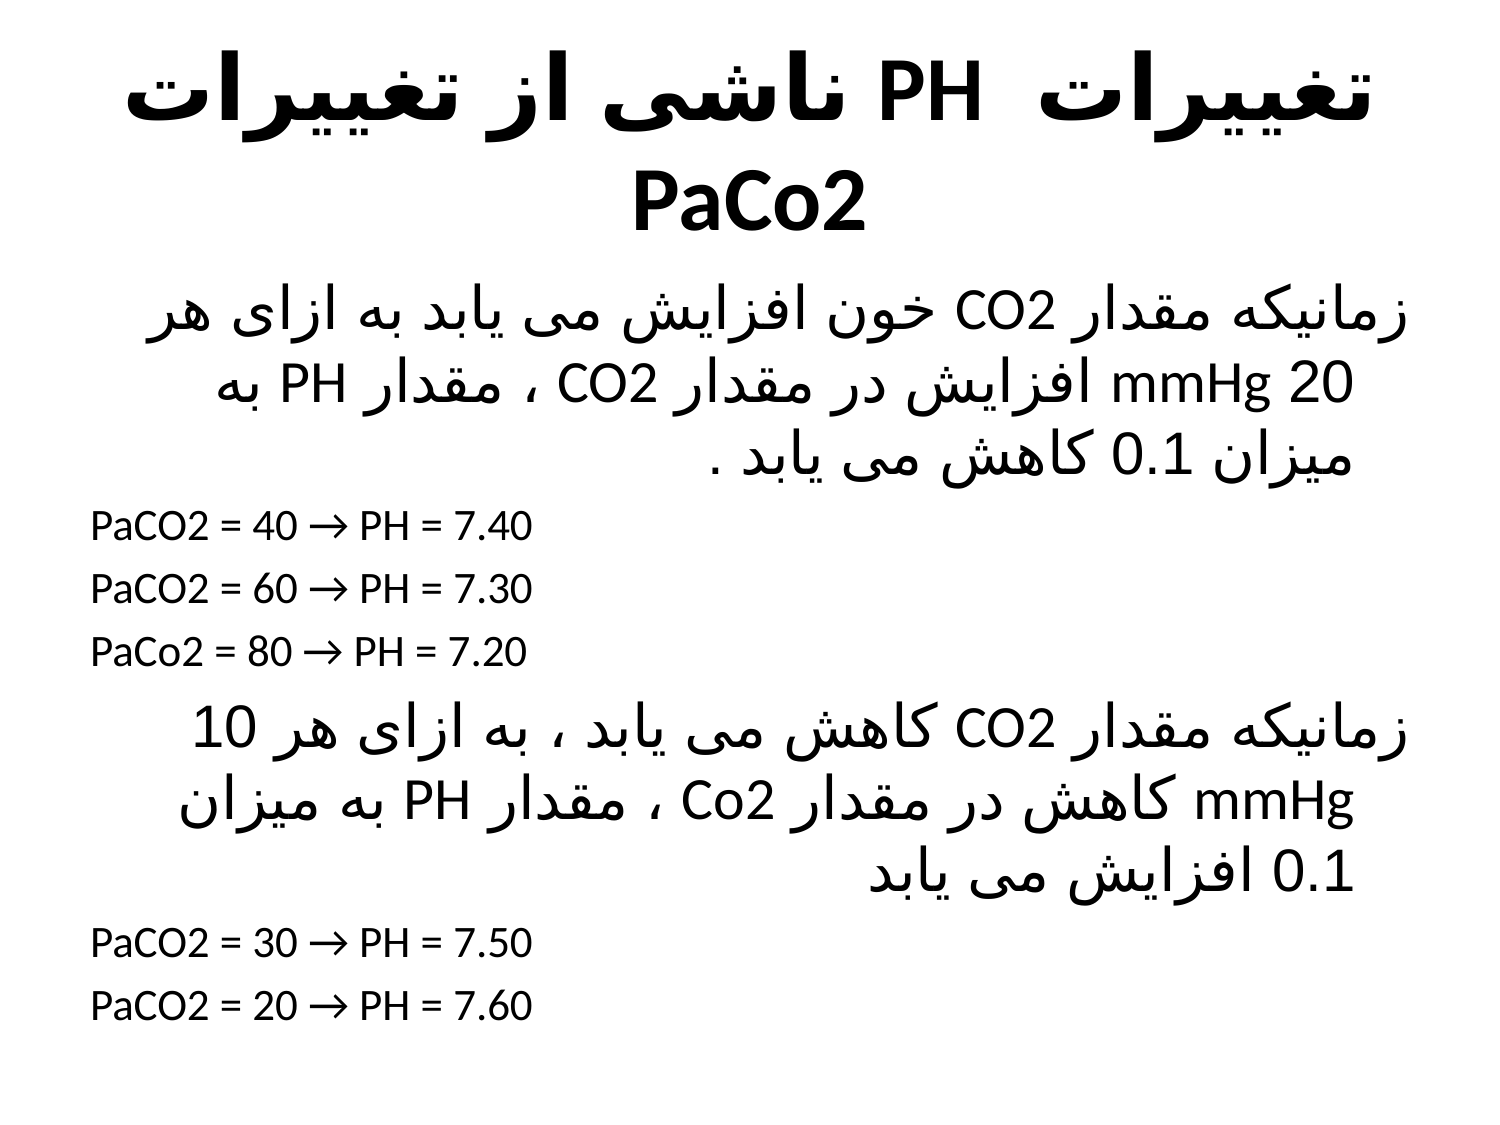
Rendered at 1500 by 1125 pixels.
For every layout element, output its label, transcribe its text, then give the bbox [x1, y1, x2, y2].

title تغییرات PH ناشی از تغییرات PaCo2 [74, 44, 1426, 233]
list زمانیکه مقدار CO2 خون افزایش می یابد به ازای هر 20 mmHg افزایش در مقدار CO2 ، مقدار PH به میزان 0.1 کاهش می یابد . PaCO2 = 40 → PH = 7.40 PaCO2 = 60 → PH = 7.30 PaCo2 = 80 → PH = 7.20 زمانیکه مقدار CO2 کاهش می یابد ، به ازای هر 10 mmHg کاهش در مقدار Co2 ، مقدار PH به میزان 0.1 افزایش می یابد PaCO2 = 30 → PH = 7.50 PaCO2 = 20 → PH = 7.60 [74, 262, 1426, 1038]
